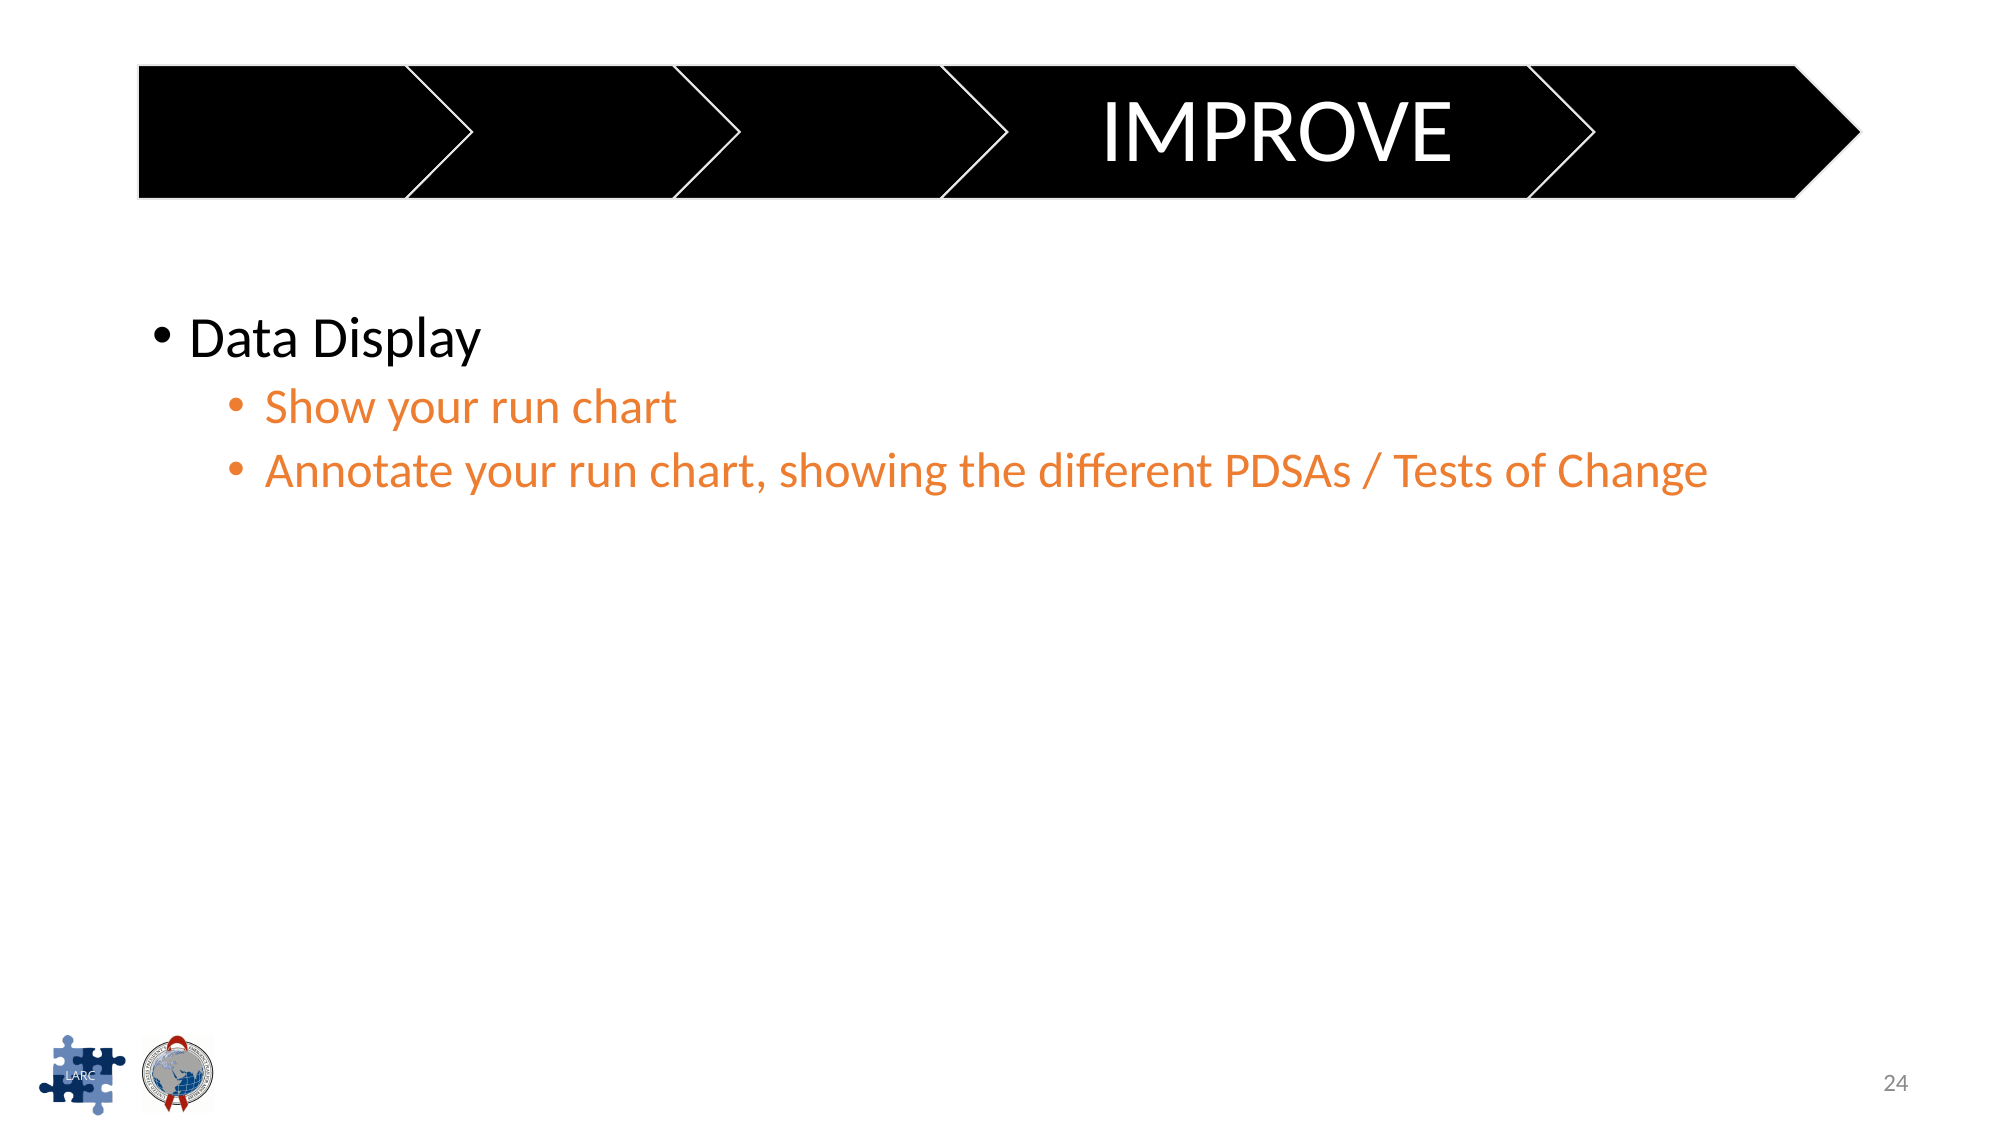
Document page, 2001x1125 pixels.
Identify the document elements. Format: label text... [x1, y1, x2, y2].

list Data Display Show your run chart Annotate your run chart, showing the different PDSAs / Tests of Change [137, 299, 1863, 1014]
slide_number 24 [1862, 1061, 1924, 1103]
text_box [137, 0, 1863, 265]
picture [0, 1035, 214, 1118]
